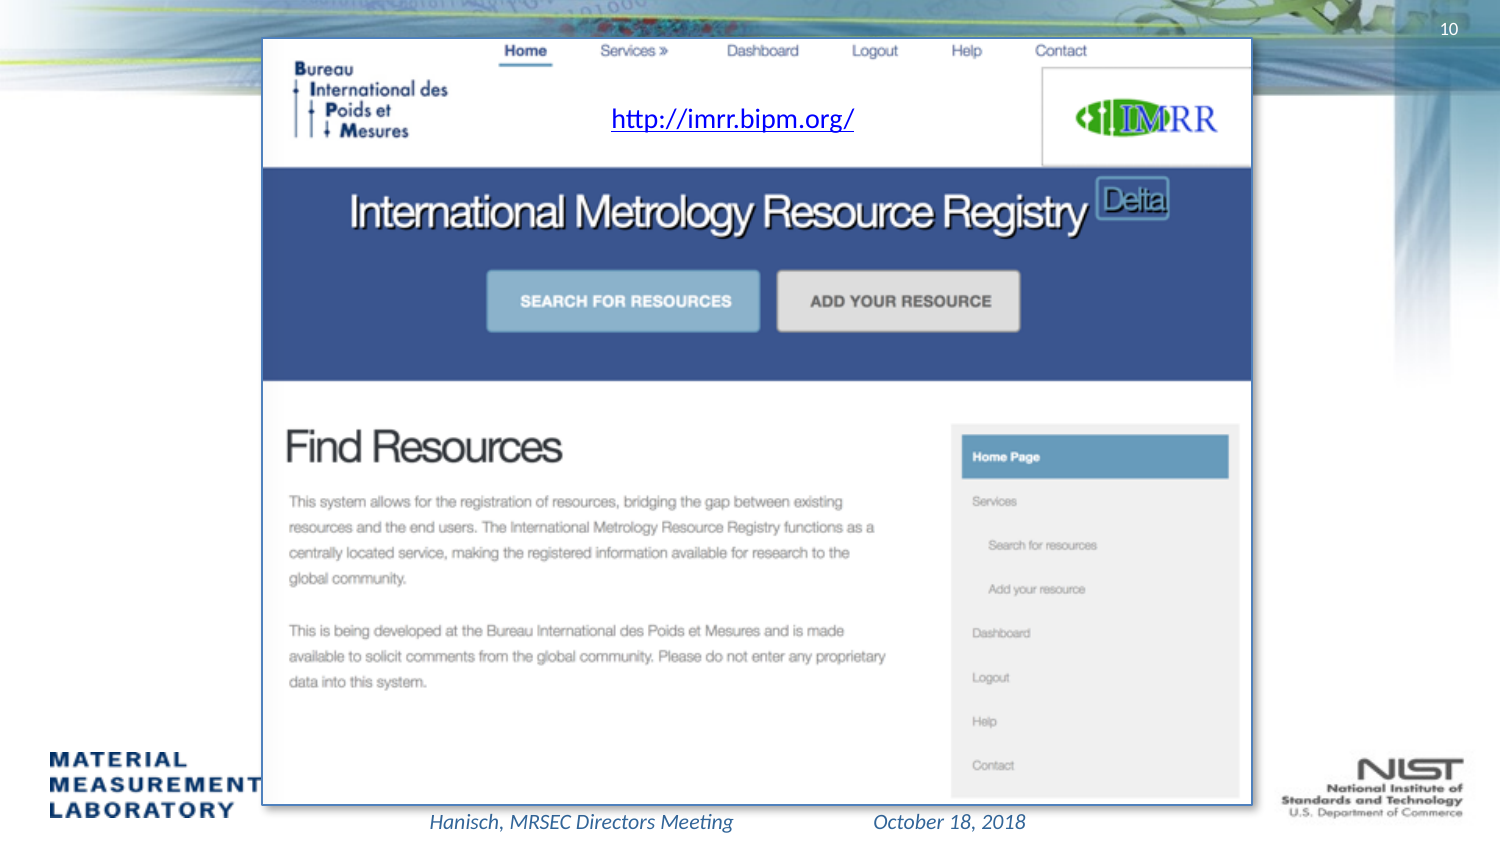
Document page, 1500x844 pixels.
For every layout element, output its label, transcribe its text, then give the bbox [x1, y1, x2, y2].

slide_number 9 [1424, 9, 1500, 55]
picture [0, 0, 1500, 844]
